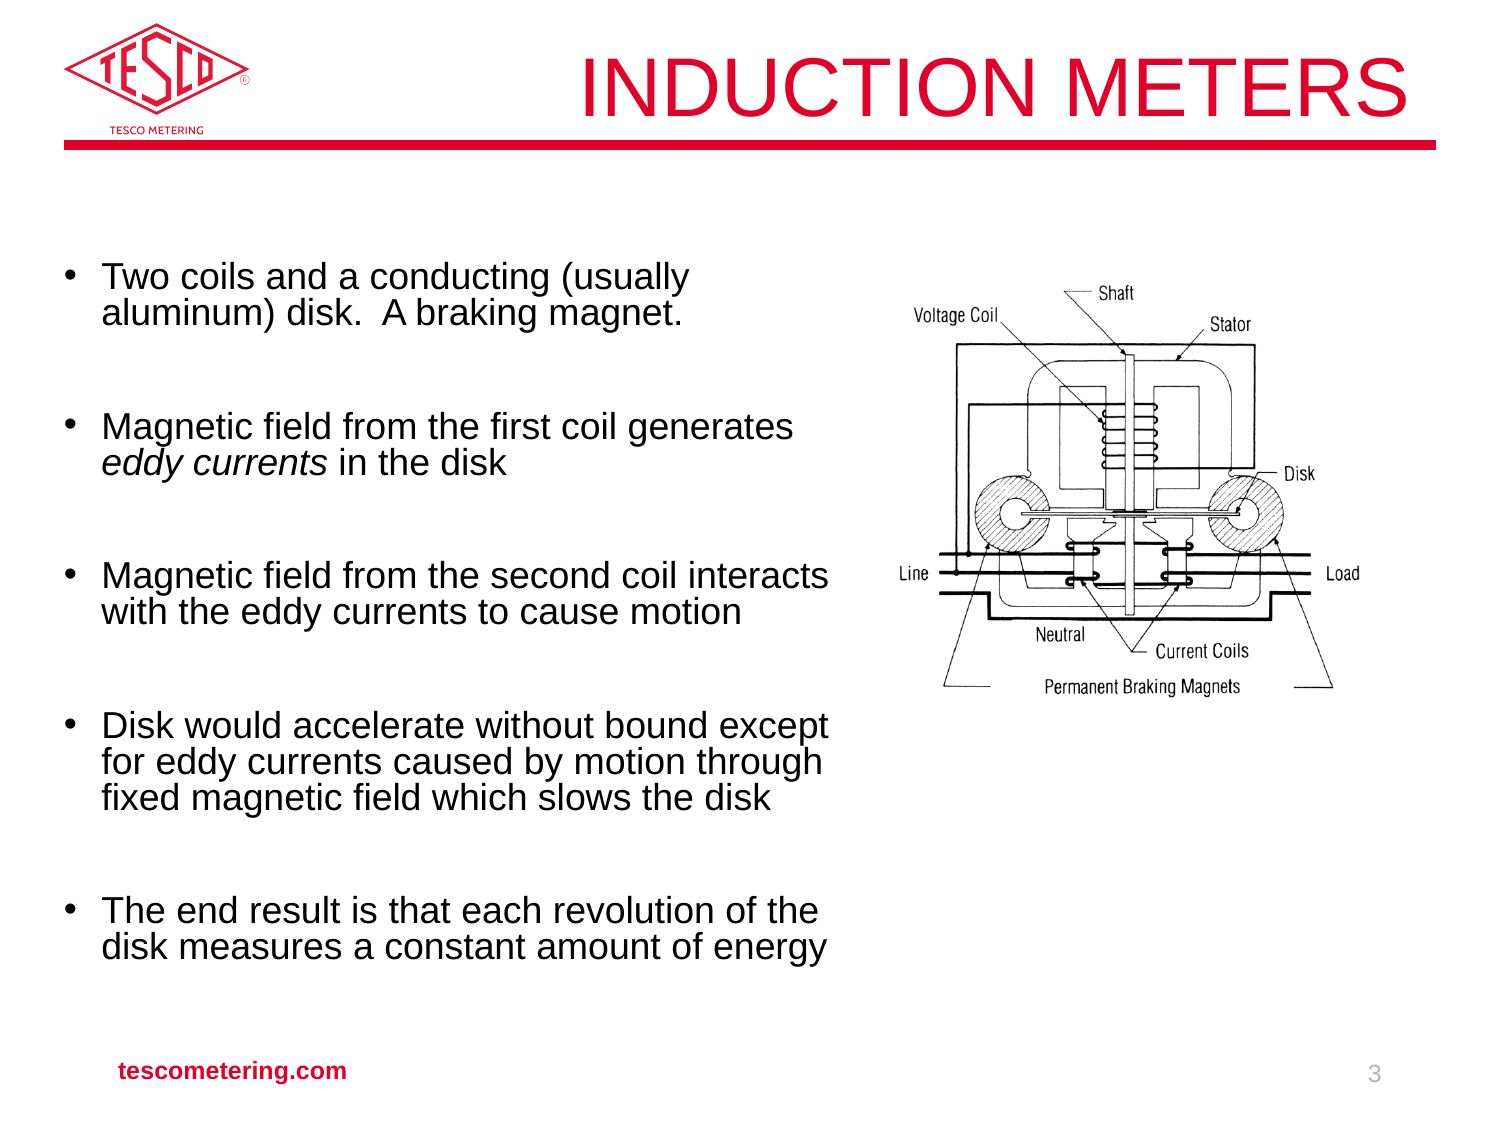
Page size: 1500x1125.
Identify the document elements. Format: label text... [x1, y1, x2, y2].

picture [63, 23, 250, 138]
footer tescometering.com [103, 1039, 610, 1100]
title Induction Meters [75, 37, 1425, 225]
list Two coils and a conducting (usually aluminum) disk. A braking magnet. Magnetic field from the first coil generates eddy currents in the disk Magnetic field from the second coil interacts with the eddy currents to cause motion Disk would accelerate without bound except for eddy currents caused by motion through fixed magnetic field which slows the disk The end result is that each revolution of the disk measures a constant amount of energy [48, 187, 884, 1050]
slide_number 3 [1059, 1042, 1397, 1103]
picture [883, 274, 1388, 710]
